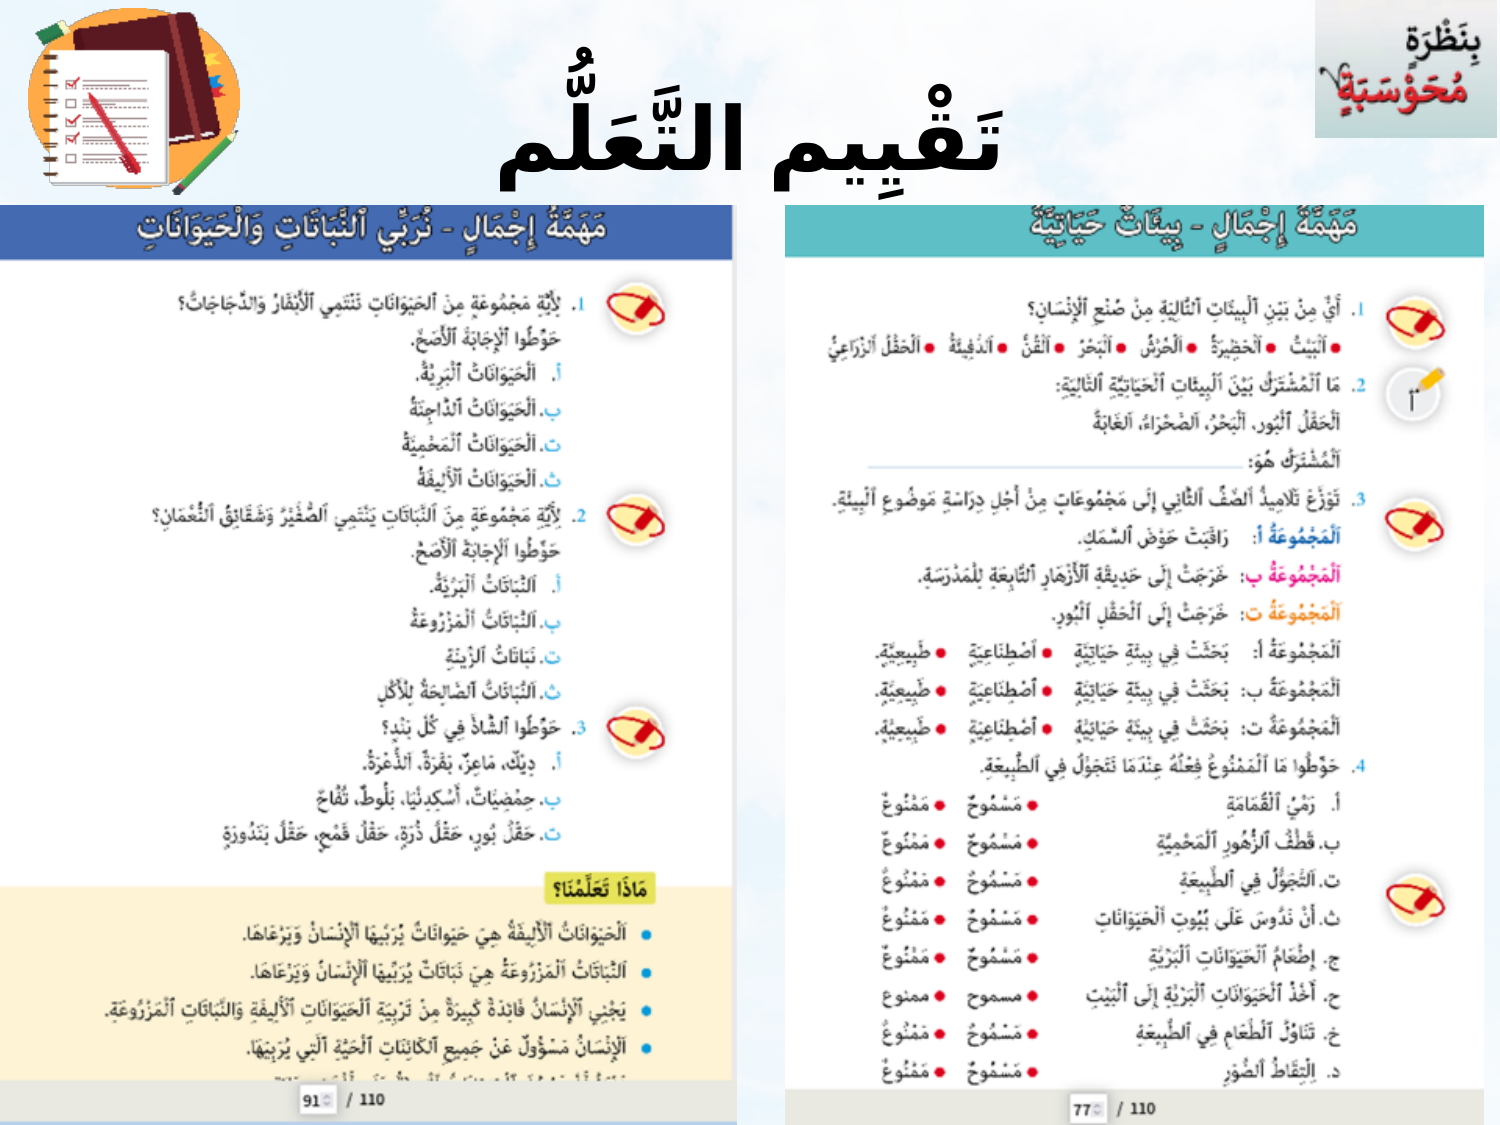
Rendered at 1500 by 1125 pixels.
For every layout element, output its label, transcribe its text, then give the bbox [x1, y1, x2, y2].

picture [785, 205, 1484, 1125]
picture [0, 205, 737, 1125]
title تَقْيِيم التَّعَلُّم [242, 85, 1397, 303]
picture [1315, 0, 1497, 138]
picture [28, 8, 241, 195]
